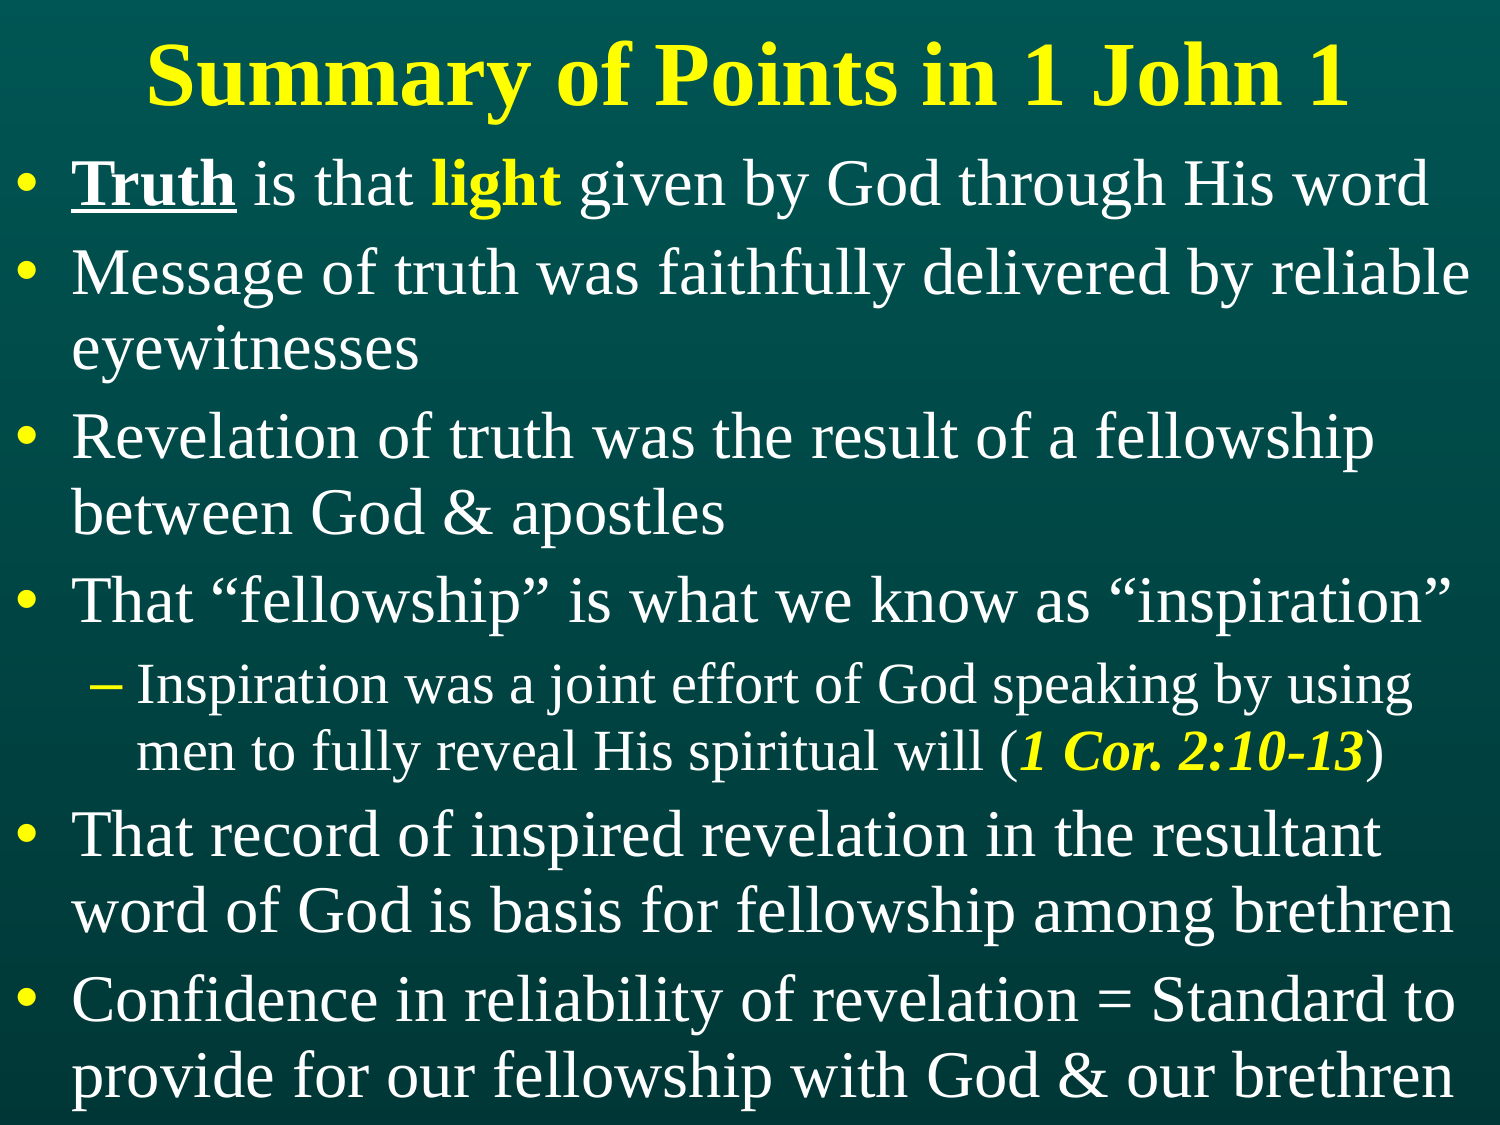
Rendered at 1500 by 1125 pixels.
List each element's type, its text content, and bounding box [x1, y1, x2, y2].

title Summary of Points in 1 John 1 [112, 0, 1388, 137]
list Truth is that light given by God through His word Message of truth was faithfully delivered by reliable eyewitnesses Revelation of truth was the result of a fellowship between God & apostles That “fellowship” is what we know as “inspiration” Inspiration was a joint effort of God speaking by using men to fully reveal His spiritual will (1 Cor. 2:10-13) That record of inspired revelation in the resultant word of God is basis for fellowship among brethren Confidence in reliability of revelation = Standard to provide for our fellowship with God & our brethren [0, 137, 1500, 1125]
